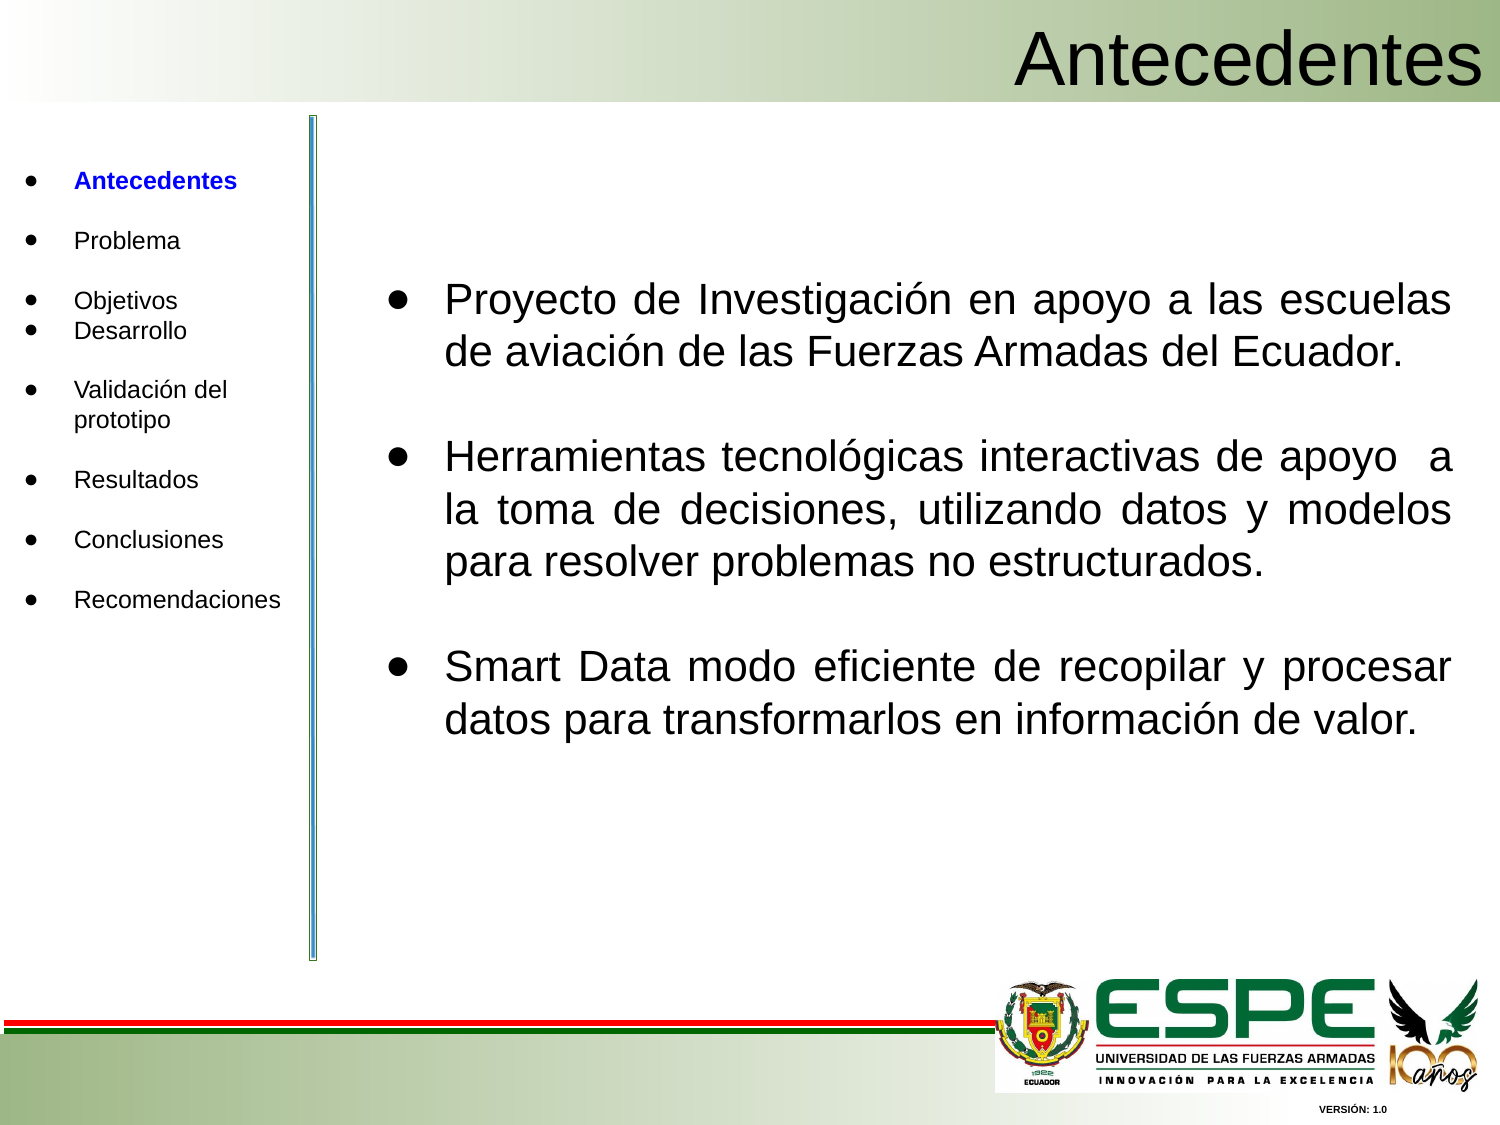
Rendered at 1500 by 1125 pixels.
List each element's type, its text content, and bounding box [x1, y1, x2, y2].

picture [309, 116, 316, 961]
text_box Antecedentes [737, 0, 1500, 116]
text_box Antecedentes Problema Objetivos Desarrollo Validación del prototipo Resultados Conclusiones Recomendaciones [0, 156, 304, 629]
text_box Proyecto de Investigación en apoyo a las escuelas de aviación de las Fuerzas Armadas del Ecuador. Herramientas tecnológicas interactivas de apoyo a la toma de decisiones, utilizando datos y modelos para resolver problemas no estructurados. Smart Data modo eficiente de recopilar y procesar datos para transformarlos en información de valor. [354, 255, 1468, 864]
picture [995, 978, 1478, 1093]
slide_number VERSIÓN: 1.0 [1281, 1101, 1425, 1125]
